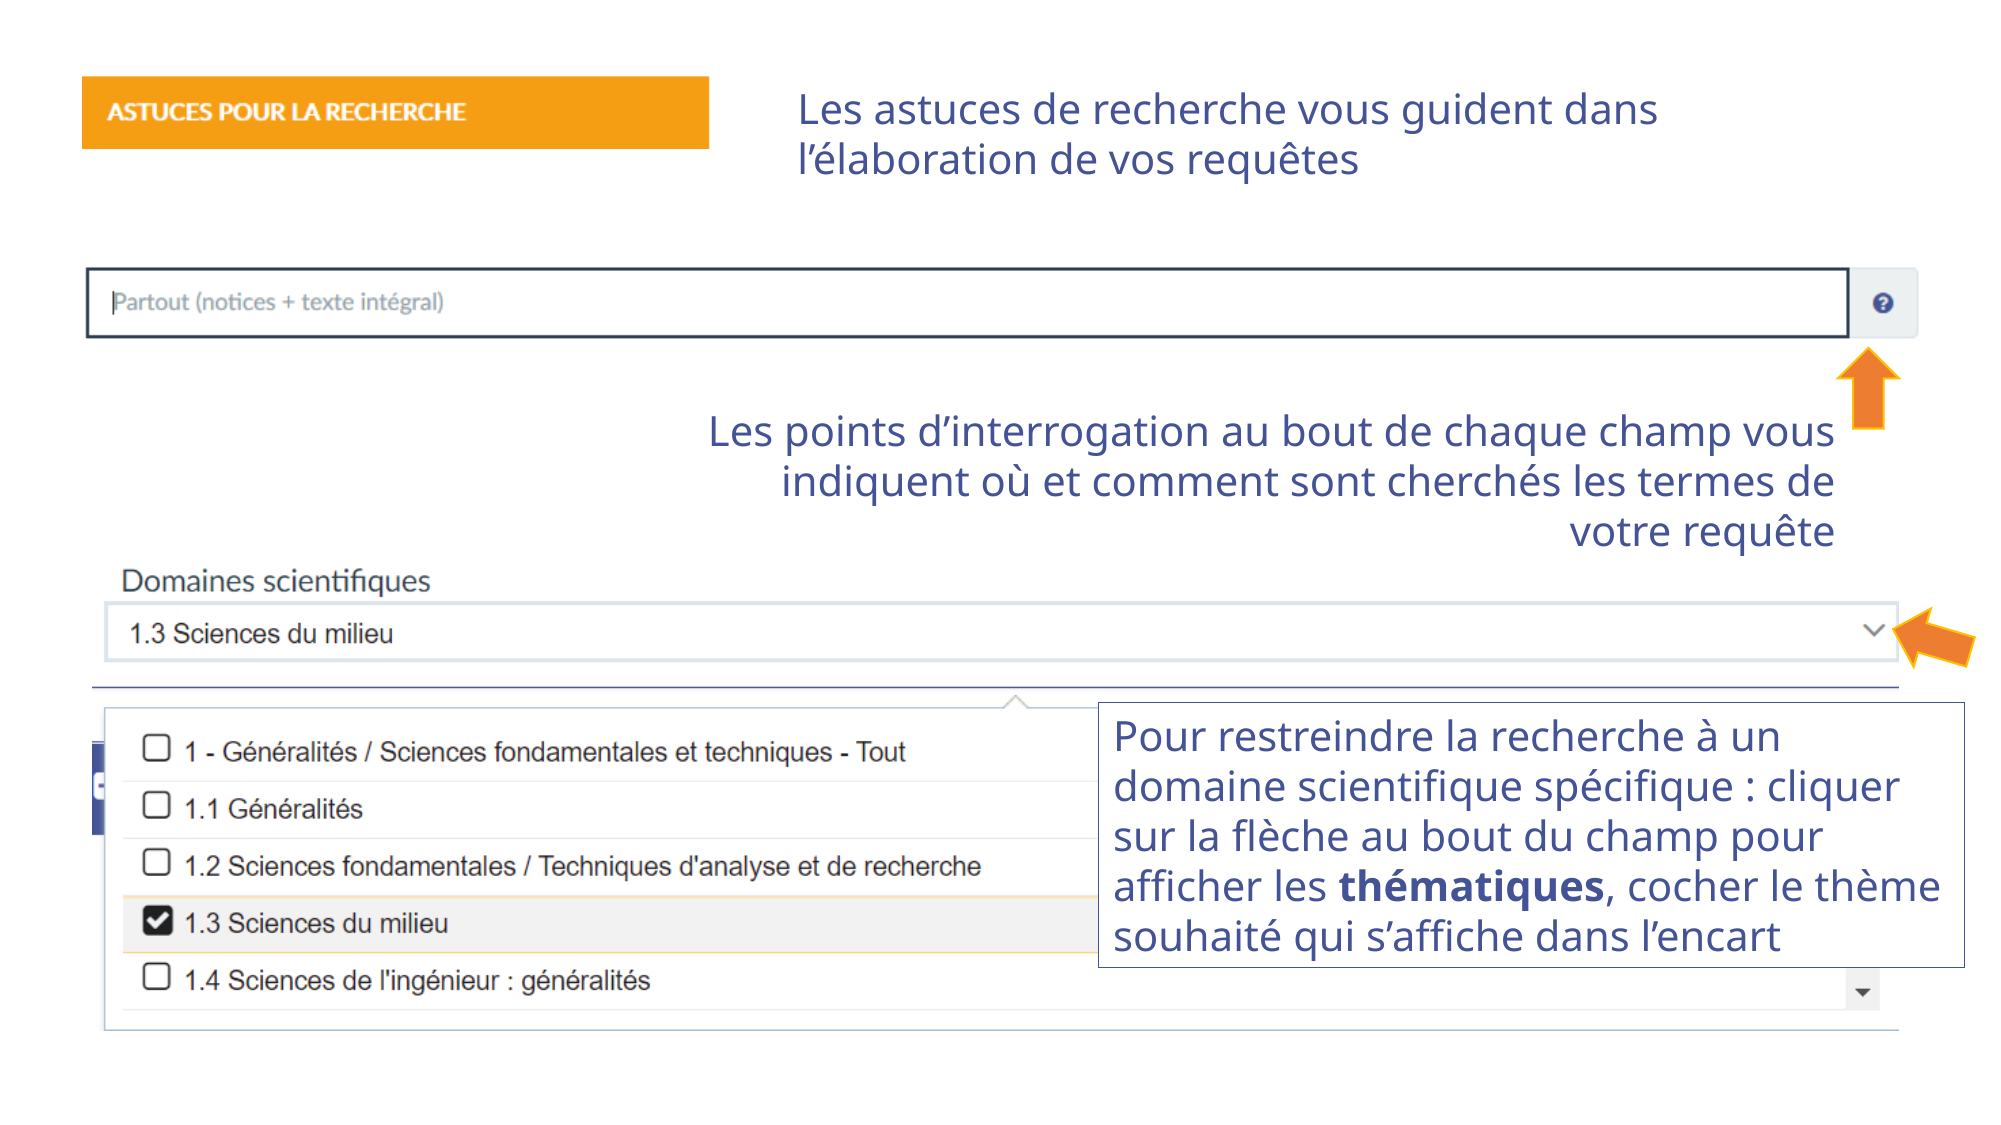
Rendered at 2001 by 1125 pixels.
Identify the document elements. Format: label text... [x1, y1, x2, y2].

text_box Pour restreindre la recherche à un domaine scientifique spécifique : cliquer sur la flèche au bout du champ pour afficher les thématiques, cocher le thème souhaité qui s’affiche dans l’encart [1899, 702, 1965, 968]
picture [92, 555, 1899, 1031]
picture [82, 75, 711, 149]
text_box Les astuces de recherche vous guident dans l’élaboration de vos requêtes [782, 75, 1736, 190]
picture [80, 252, 1928, 348]
text_box Les points d’interrogation au bout de chaque champ vous indiquent où et comment sont cherchés les termes de votre requête [671, 397, 1851, 555]
text_box [1835, 348, 1902, 430]
text_box [1899, 606, 1977, 670]
